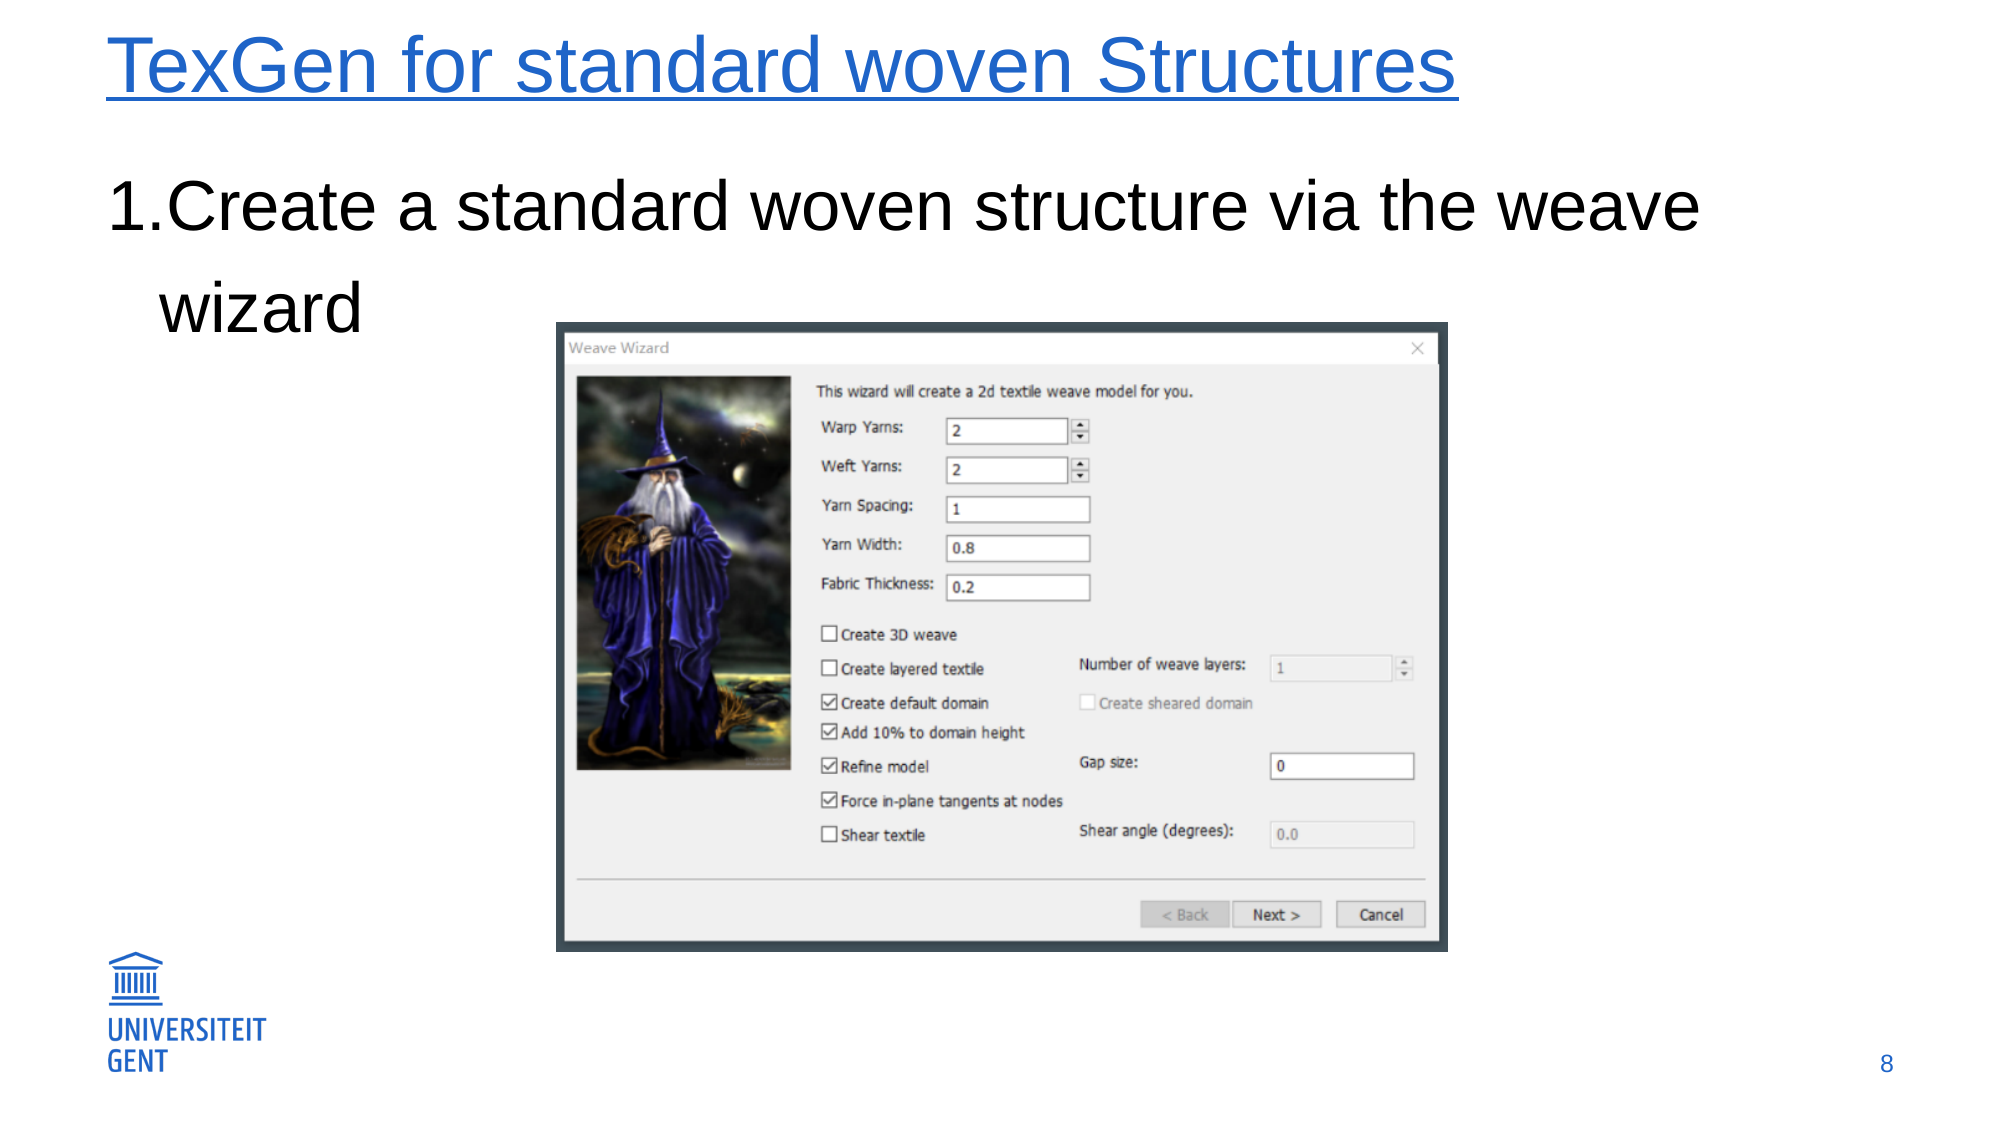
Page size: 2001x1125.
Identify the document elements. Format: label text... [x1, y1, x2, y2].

picture [556, 322, 1448, 952]
list Create a standard woven structure via the weave wizard [96, 137, 1908, 911]
title TexGen for standard woven Structures [95, 15, 1908, 116]
slide_number 8 [1798, 1032, 1905, 1092]
picture [55, 911, 323, 1125]
